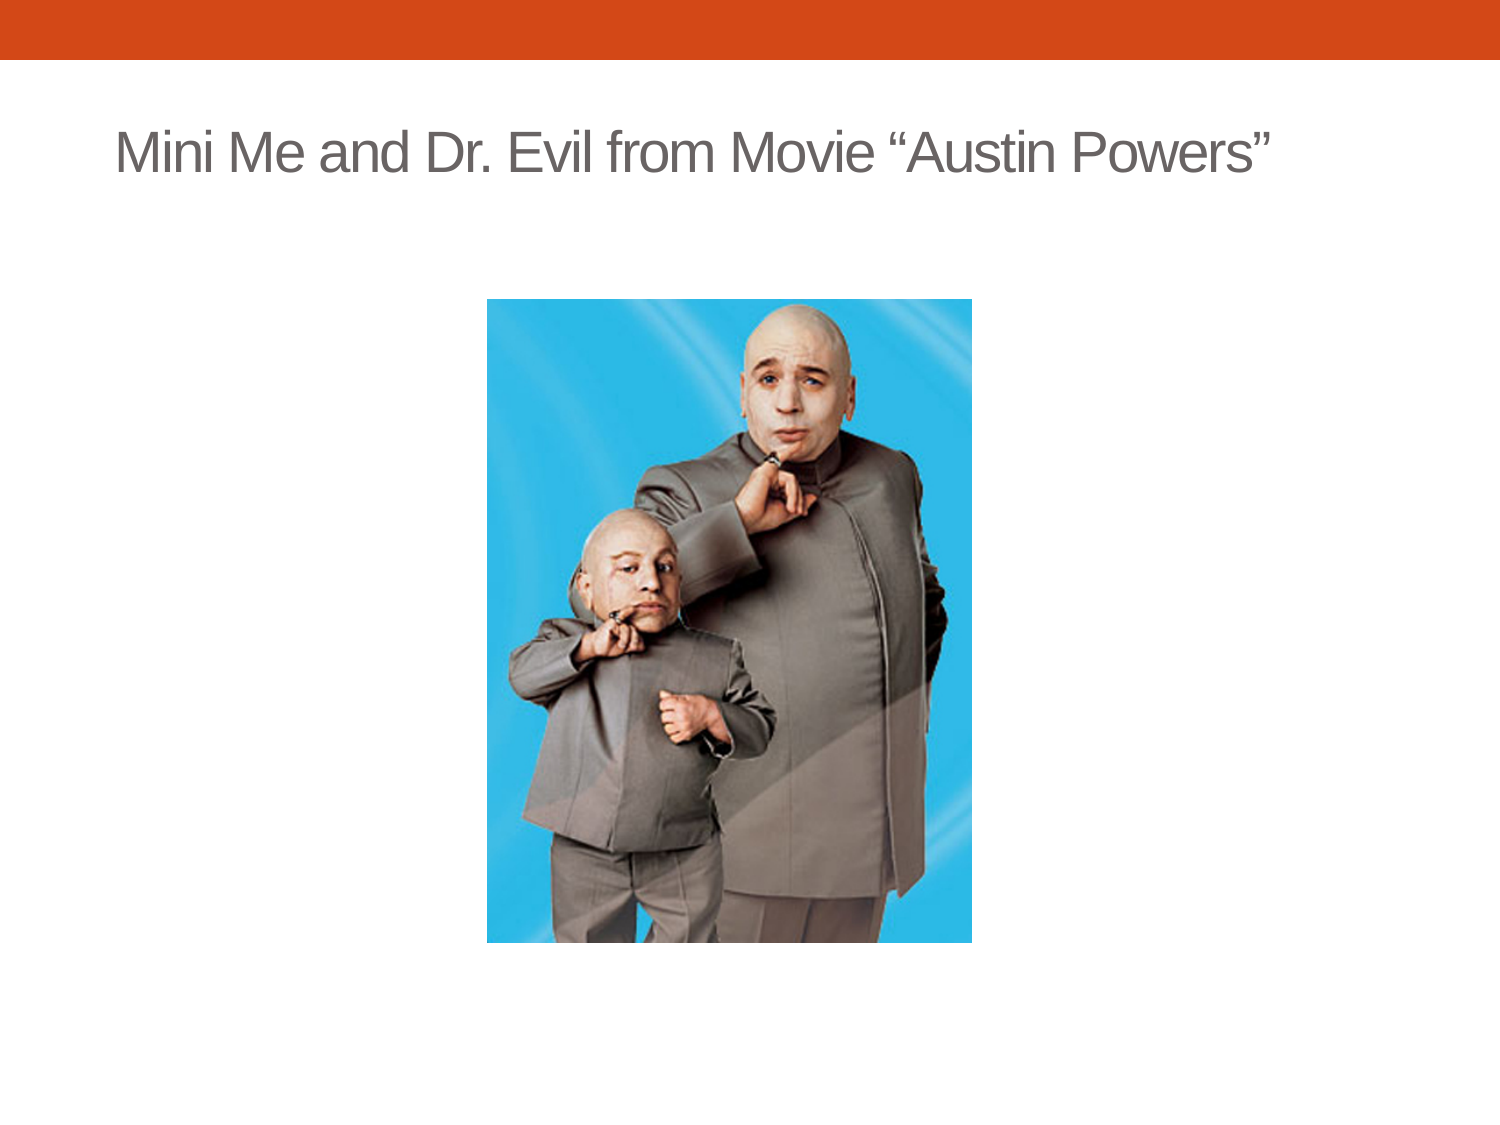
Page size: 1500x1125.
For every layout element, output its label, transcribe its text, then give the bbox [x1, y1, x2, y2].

picture [487, 299, 973, 943]
title Mini Me and Dr. Evil from Movie “Austin Powers” [99, 62, 1443, 235]
